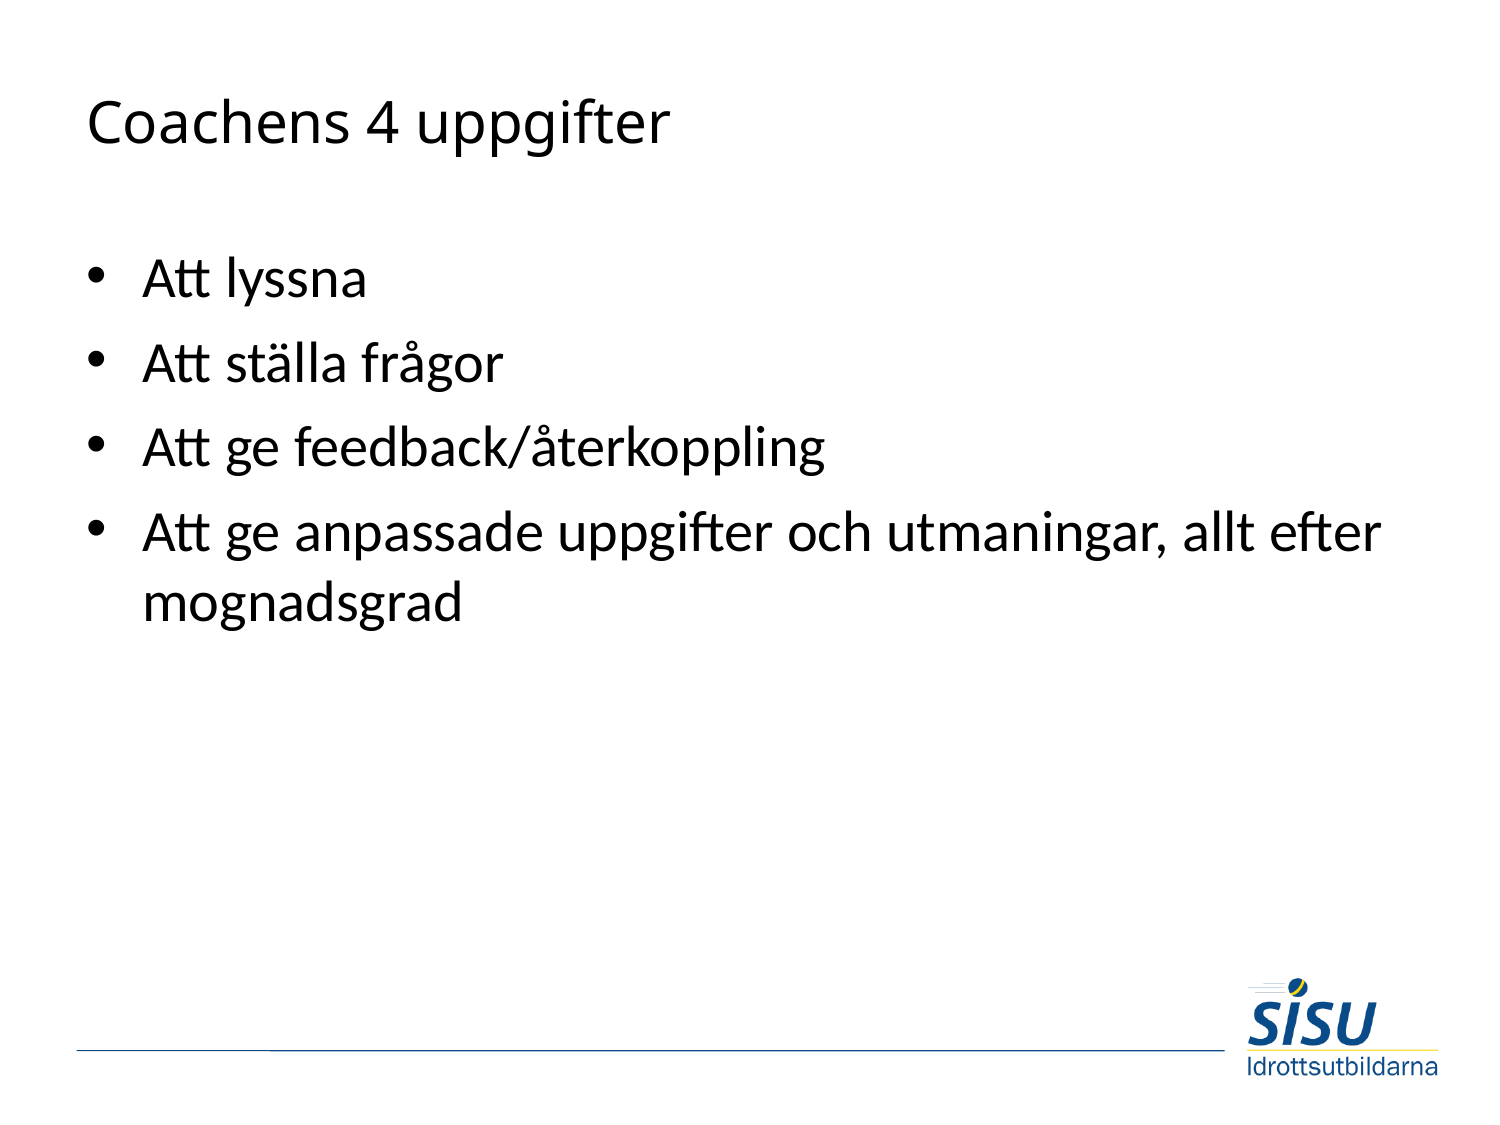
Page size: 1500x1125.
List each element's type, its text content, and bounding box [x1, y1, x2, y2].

list Att lyssna Att ställa frågor Att ge feedback/återkoppling Att ge anpassade uppgifter och utmaningar, allt efter mognadsgrad [64, 231, 1424, 965]
title Coachens 4 uppgifter [64, 78, 1424, 177]
picture [1246, 977, 1438, 1076]
